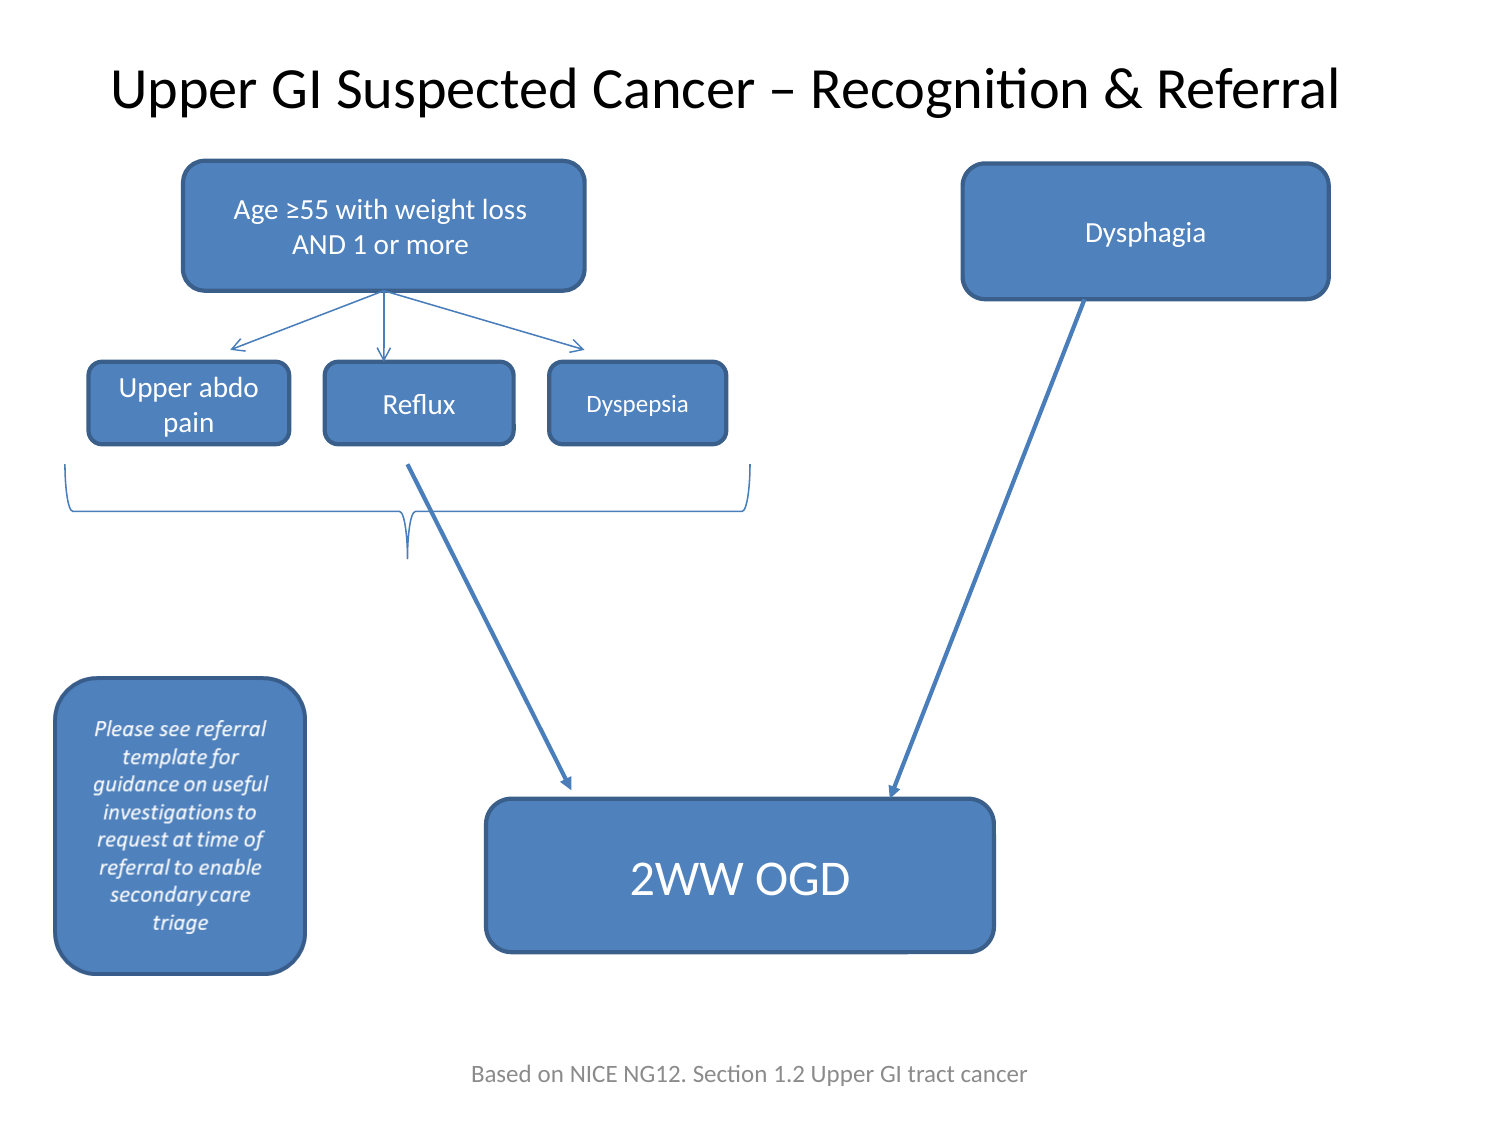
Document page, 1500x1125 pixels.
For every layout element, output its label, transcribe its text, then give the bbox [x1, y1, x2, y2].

text_box [411, 464, 751, 513]
text_box Upper GI Suspected Cancer – Recognition & Referral [96, 42, 1384, 128]
picture [52, 676, 307, 976]
text_box Upper abdo pain [86, 359, 292, 447]
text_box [229, 290, 382, 350]
text_box Dysphagia [960, 161, 1331, 302]
text_box Dyspepsia [547, 359, 729, 447]
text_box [407, 558, 572, 791]
text_box 2WW OGD [483, 796, 997, 955]
text_box [64, 464, 429, 558]
text_box Reflux [322, 359, 516, 447]
text_box Age ≥55 with weight loss AND 1 or more [180, 158, 587, 293]
footer Based on NICE NG12. Section 1.2 Upper GI tract cancer [454, 1042, 1046, 1103]
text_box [889, 298, 1085, 799]
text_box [383, 290, 585, 350]
